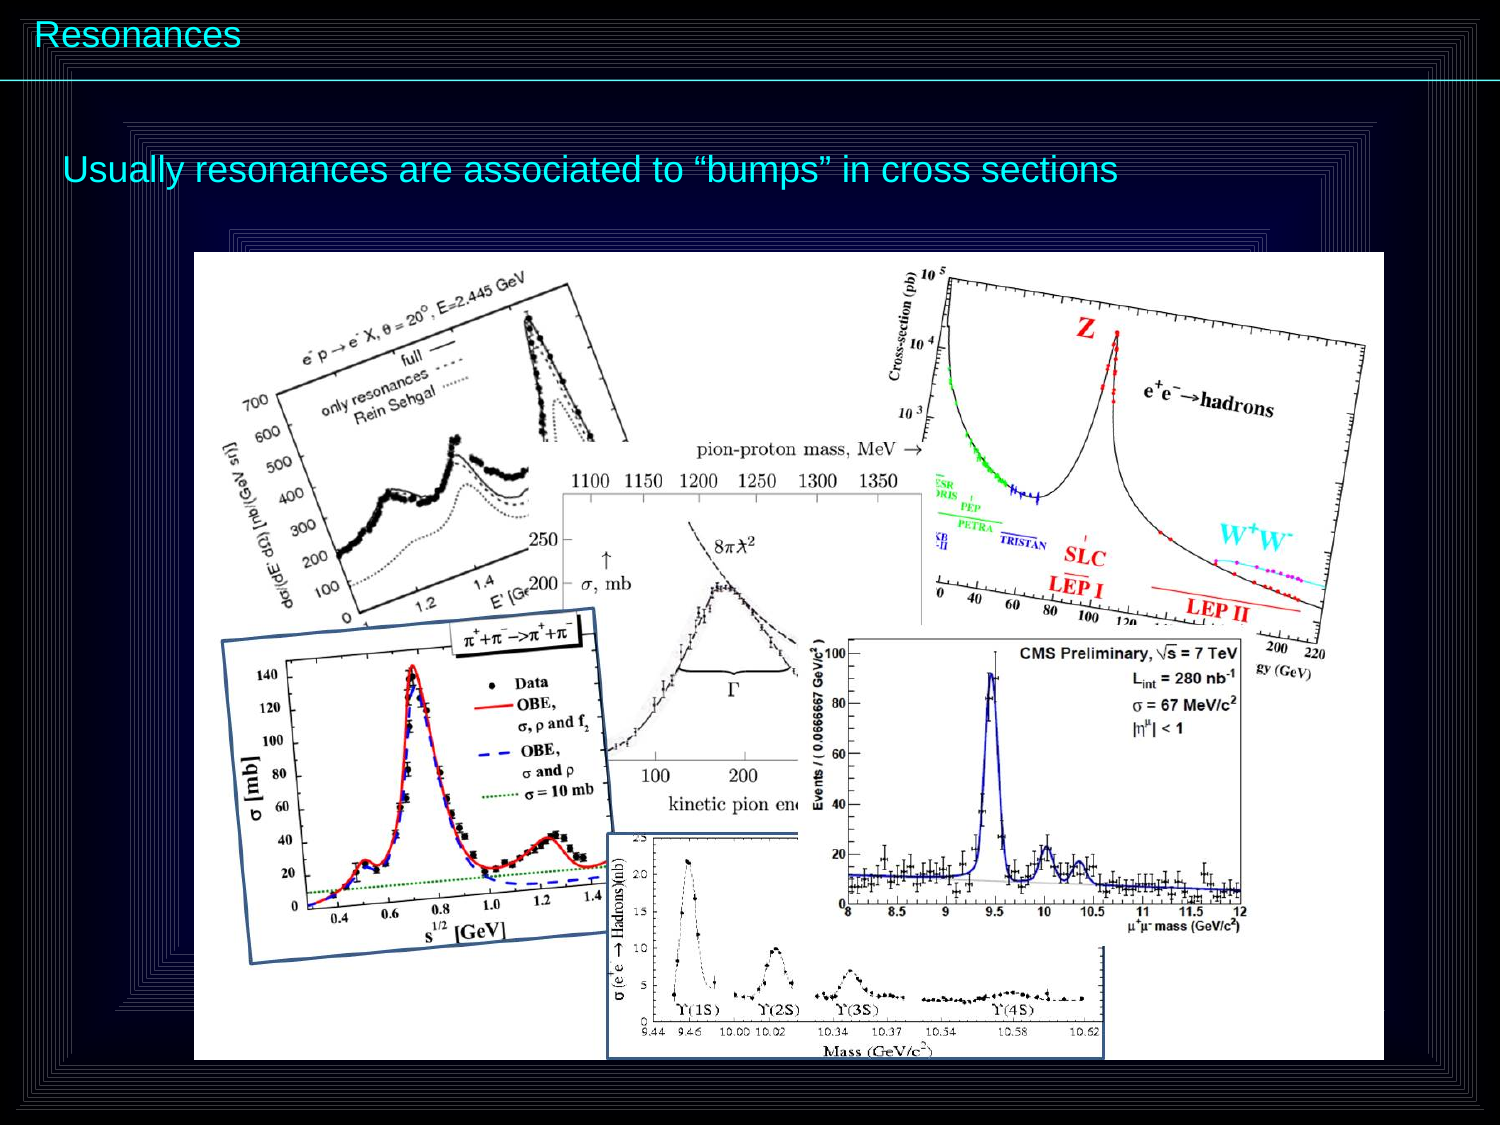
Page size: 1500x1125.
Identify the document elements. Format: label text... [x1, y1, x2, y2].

text_box Resonances [19, 2, 257, 63]
text_box Usually resonances are associated to “bumps” in cross sections [47, 137, 1134, 197]
picture [194, 252, 1384, 1061]
